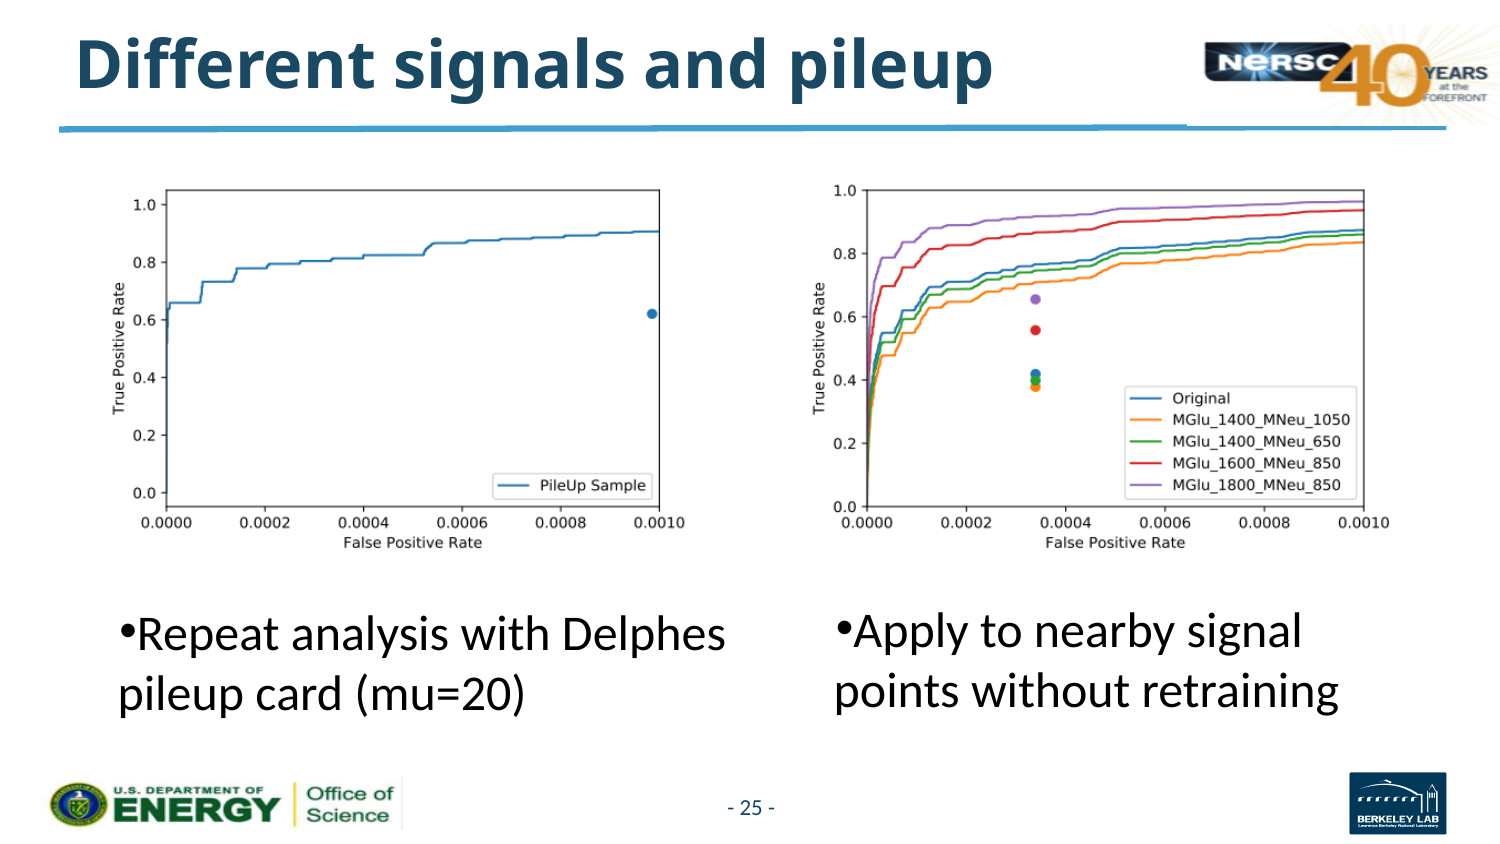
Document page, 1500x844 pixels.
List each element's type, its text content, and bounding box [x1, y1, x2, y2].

picture [787, 140, 1426, 557]
list Repeat analysis with Delphes pileup card (mu=20) [46, 585, 762, 829]
picture [87, 140, 721, 557]
picture [1349, 772, 1447, 835]
title Different signals and pileup [59, 22, 1178, 117]
slide_number - 25 - [675, 783, 828, 829]
picture [1187, 22, 1500, 126]
list Apply to nearby signal points without retraining [762, 582, 1425, 796]
picture [40, 772, 403, 835]
